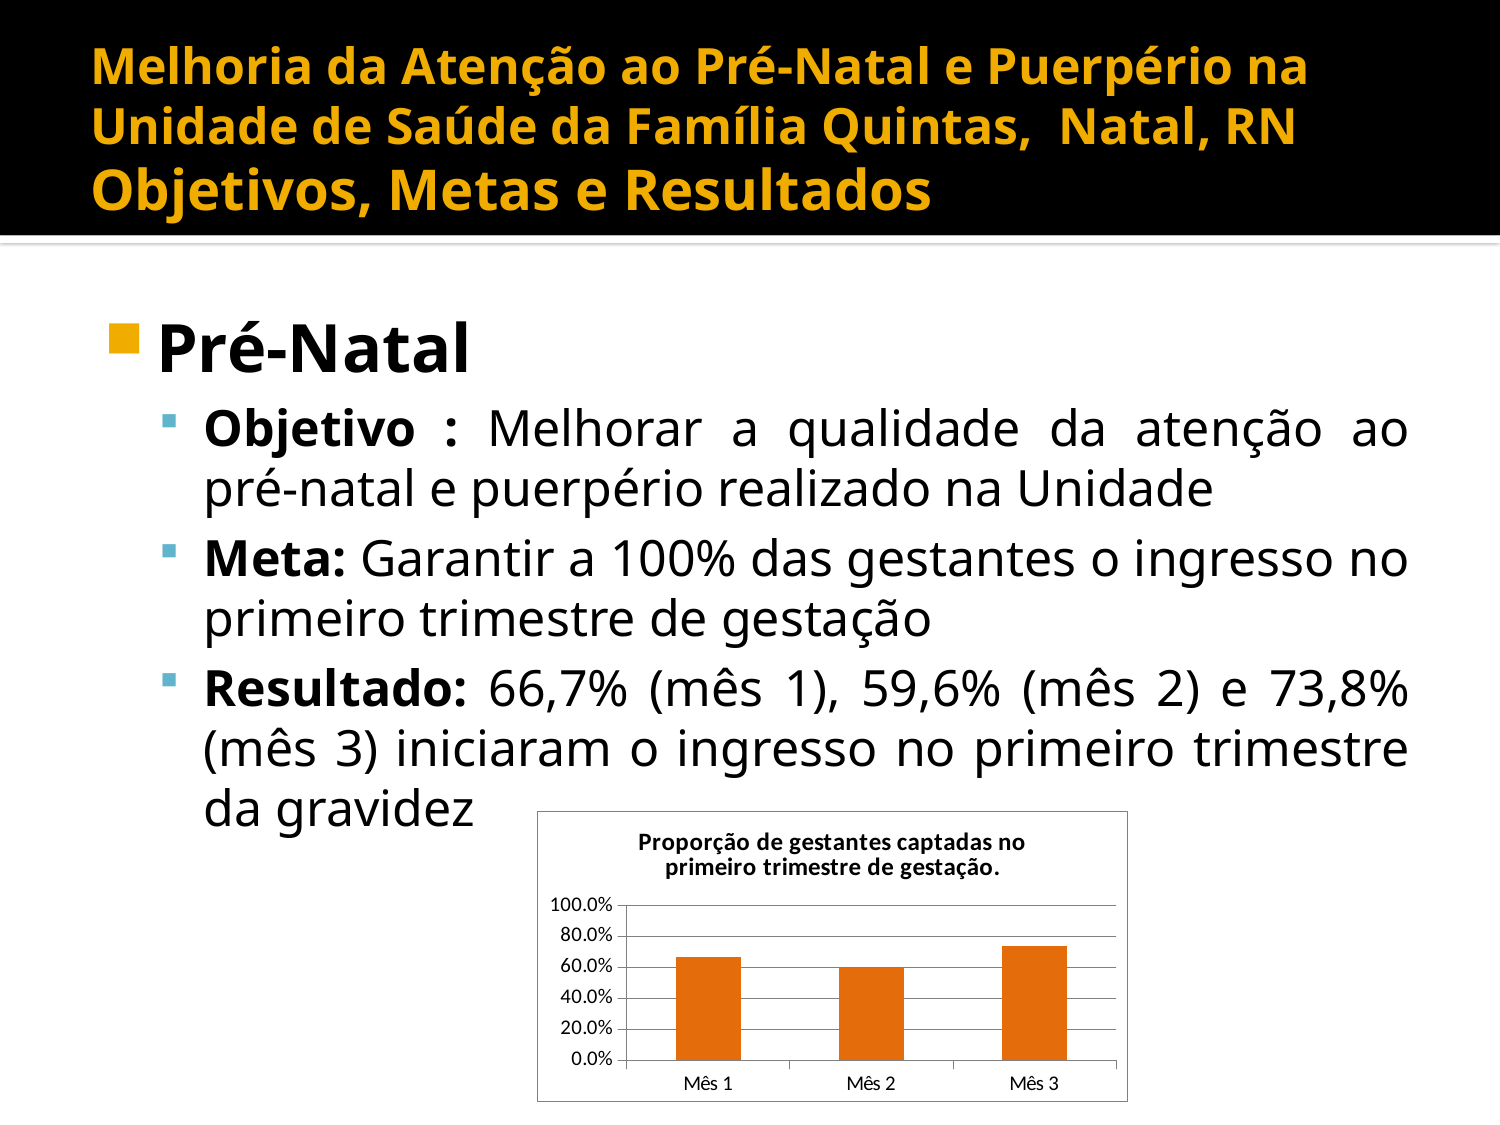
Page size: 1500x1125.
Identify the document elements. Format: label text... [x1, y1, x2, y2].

list Pré-Natal Objetivo : Melhorar a qualidade da atenção ao pré-natal e puerpério realizado na Unidade Meta: Garantir a 100% das gestantes o ingresso no primeiro trimestre de gestação Resultado: 66,7% (mês 1), 59,6% (mês 2) e 73,8% (mês 3) iniciaram o ingresso no primeiro trimestre da gravidez [75, 291, 1425, 1050]
chart [537, 810, 1128, 1102]
title Melhoria da Atenção ao Pré-Natal e Puerpério na Unidade de Saúde da Família Quintas, Natal, RN Objetivos, Metas e Resultados [75, 25, 1425, 231]
